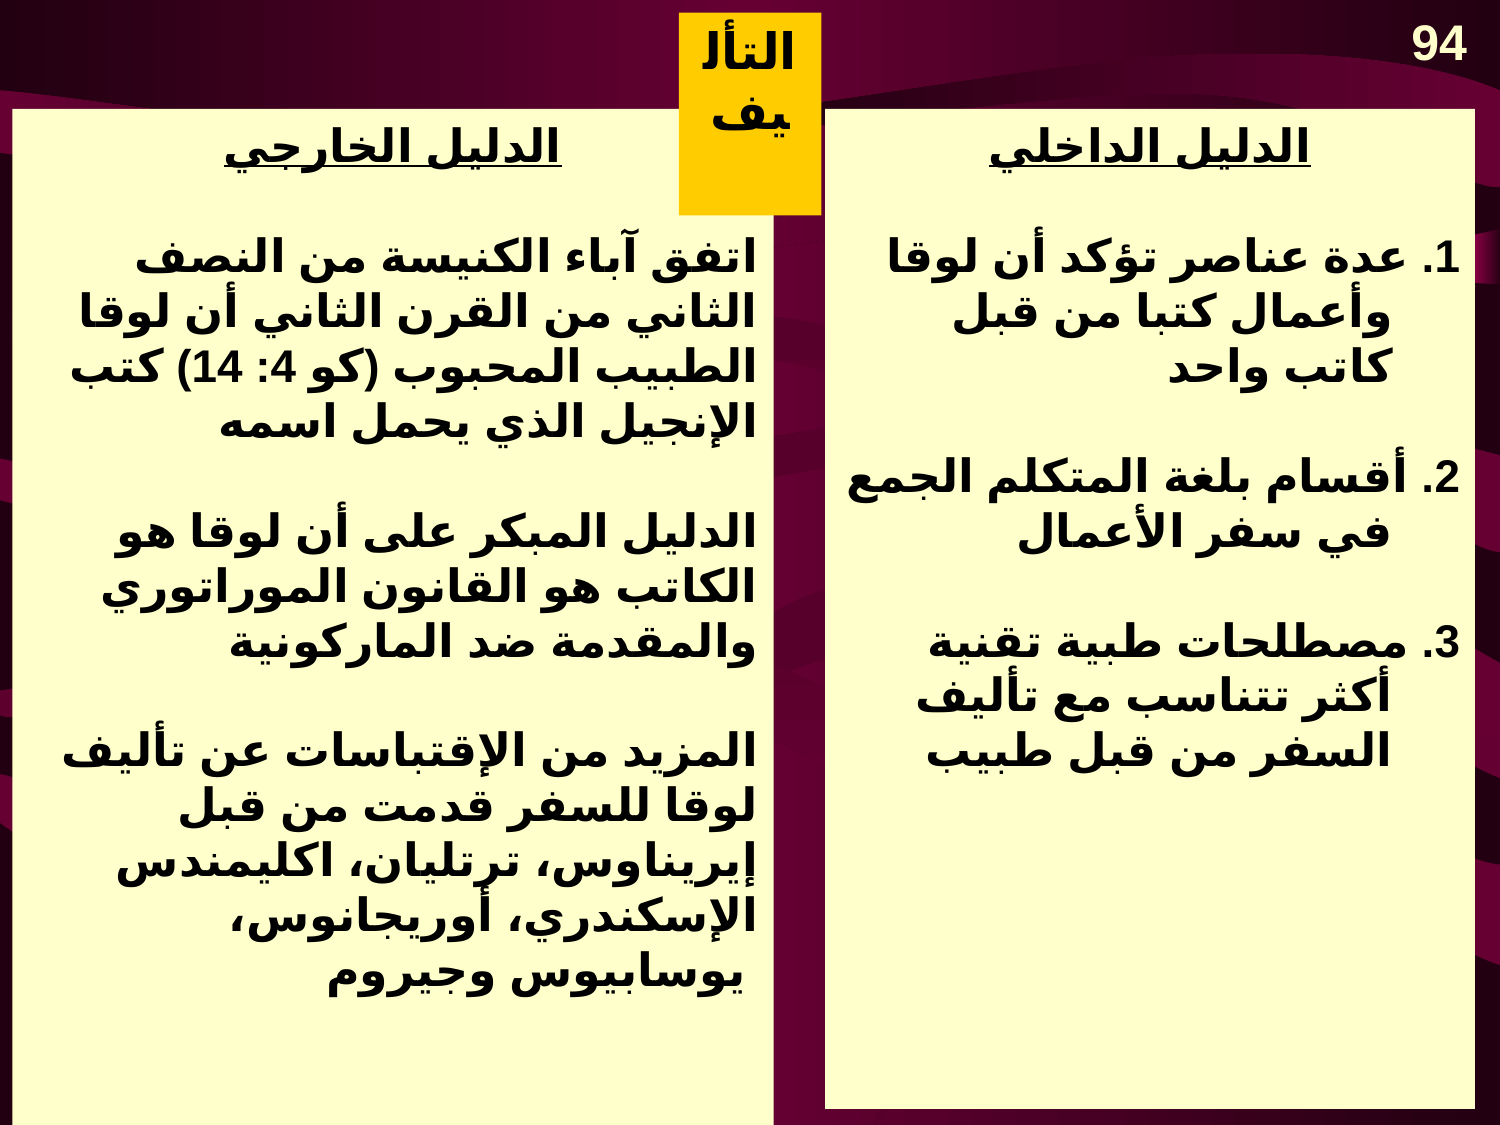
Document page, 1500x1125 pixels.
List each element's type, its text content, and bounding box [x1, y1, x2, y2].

title التأليف [678, 12, 822, 216]
text_box الدليل الخارجي اتفق آباء الكنيسة من النصف الثاني من القرن الثاني أن لوقا الطبيب المحبوب (كو 4: 14) كتب الإنجيل الذي يحمل اسمه الدليل المبكر على أن لوقا هو الكاتب هو القانون الموراتوري والمقدمة ضد الماركونية المزيد من الإقتباسات عن تأليف لوقا للسفر قدمت من قبل إيريناوس، ترتليان، اكليمندس الإسكندري، أوريجانوس، يوسابيوس وجيروم [12, 108, 774, 1125]
text_box 94 [1396, 2, 1483, 78]
text_box الدليل الداخلي 1. عدة عناصر تؤكد أن لوقا وأعمال كتبا من قبل كاتب واحد 2. أقسام بلغة المتكلم الجمع في سفر الأعمال 3. مصطلحات طبية تقنية أكثر تتناسب مع تأليف السفر من قبل طبيب [825, 108, 1475, 1109]
